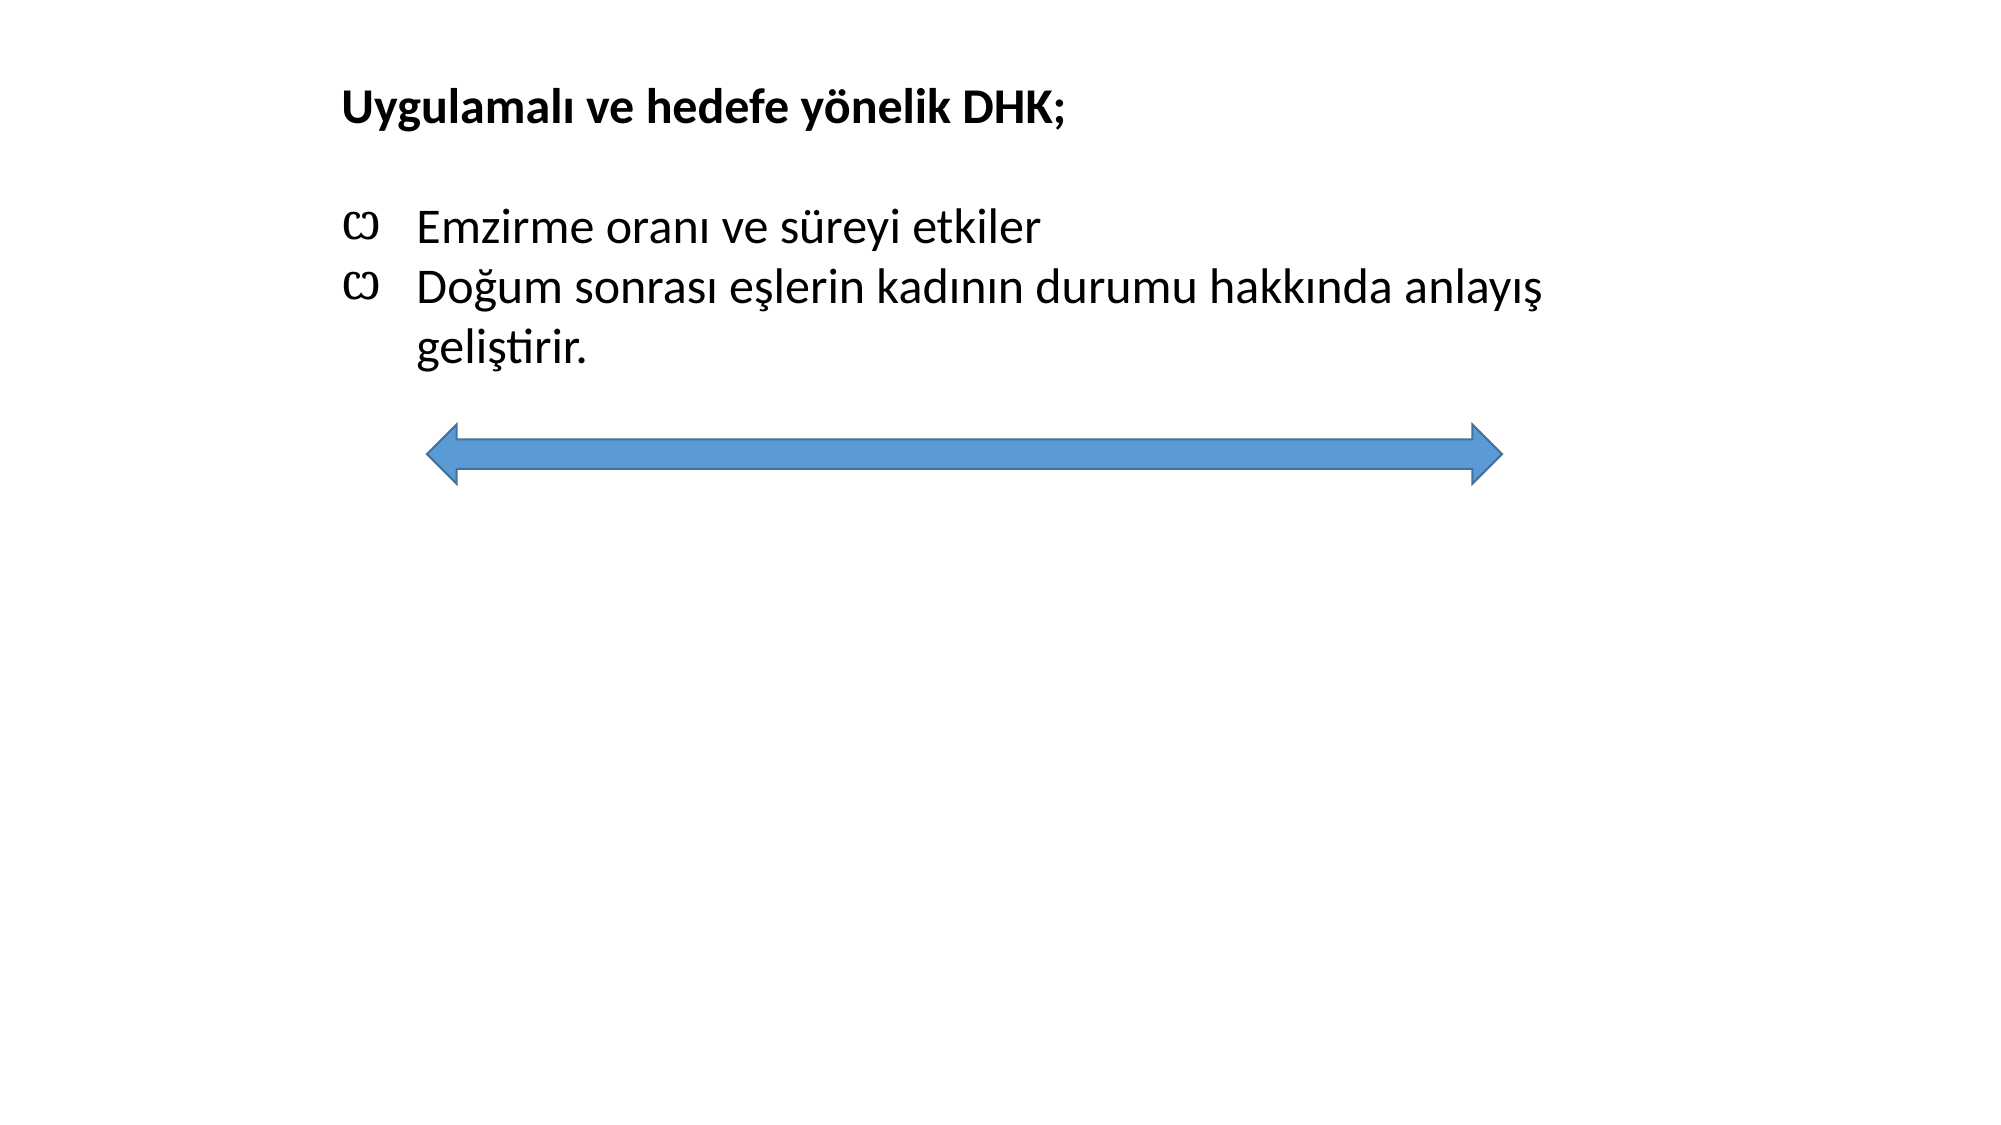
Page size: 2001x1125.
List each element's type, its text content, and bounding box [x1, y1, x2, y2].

text_box Uygulamalı ve hedefe yönelik DHK; Emzirme oranı ve süreyi etkiler Doğum sonrası eşlerin kadının durumu hakkında anlayış geliştirir. [326, 66, 1603, 581]
text_box [425, 422, 1504, 487]
